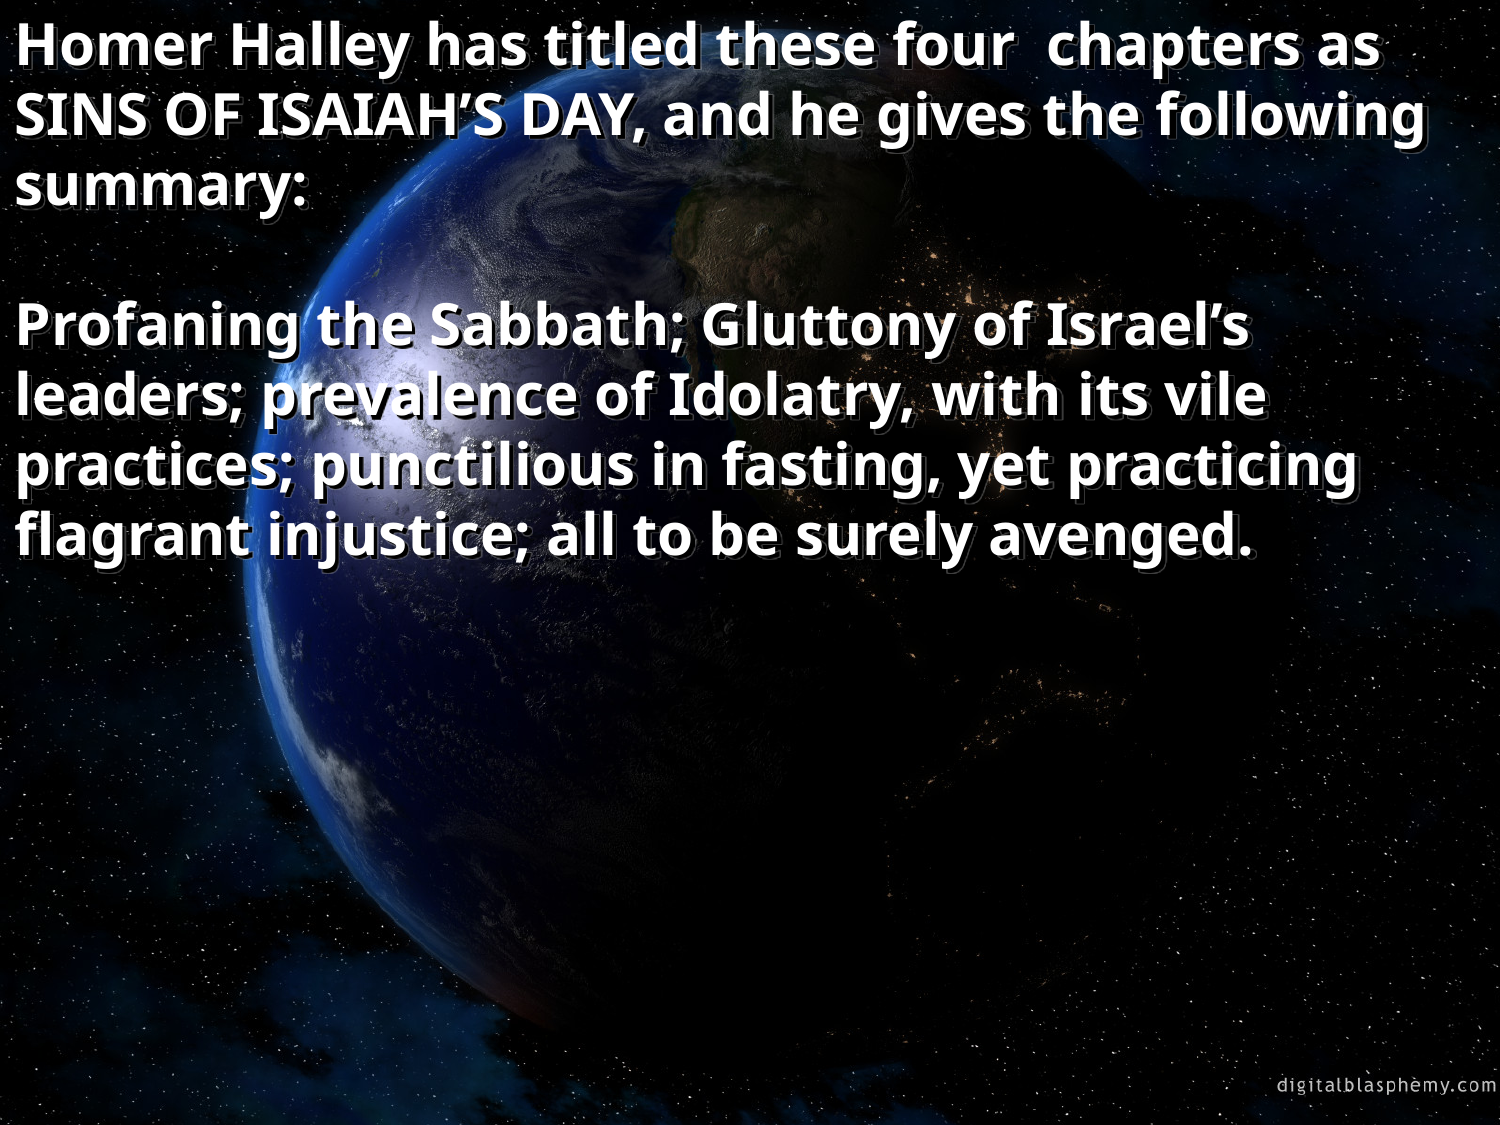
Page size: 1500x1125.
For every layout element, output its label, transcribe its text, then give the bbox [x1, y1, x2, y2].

text_box Homer Halley has titled these four chapters as SINS OF ISAIAH’S DAY, and he gives the following summary: Profaning the Sabbath; Gluttony of Israel’s leaders; prevalence of Idolatry, with its vile practices; punctilious in fasting, yet practicing flagrant injustice; all to be surely avenged. [0, 0, 1500, 575]
picture [0, 575, 1500, 1125]
